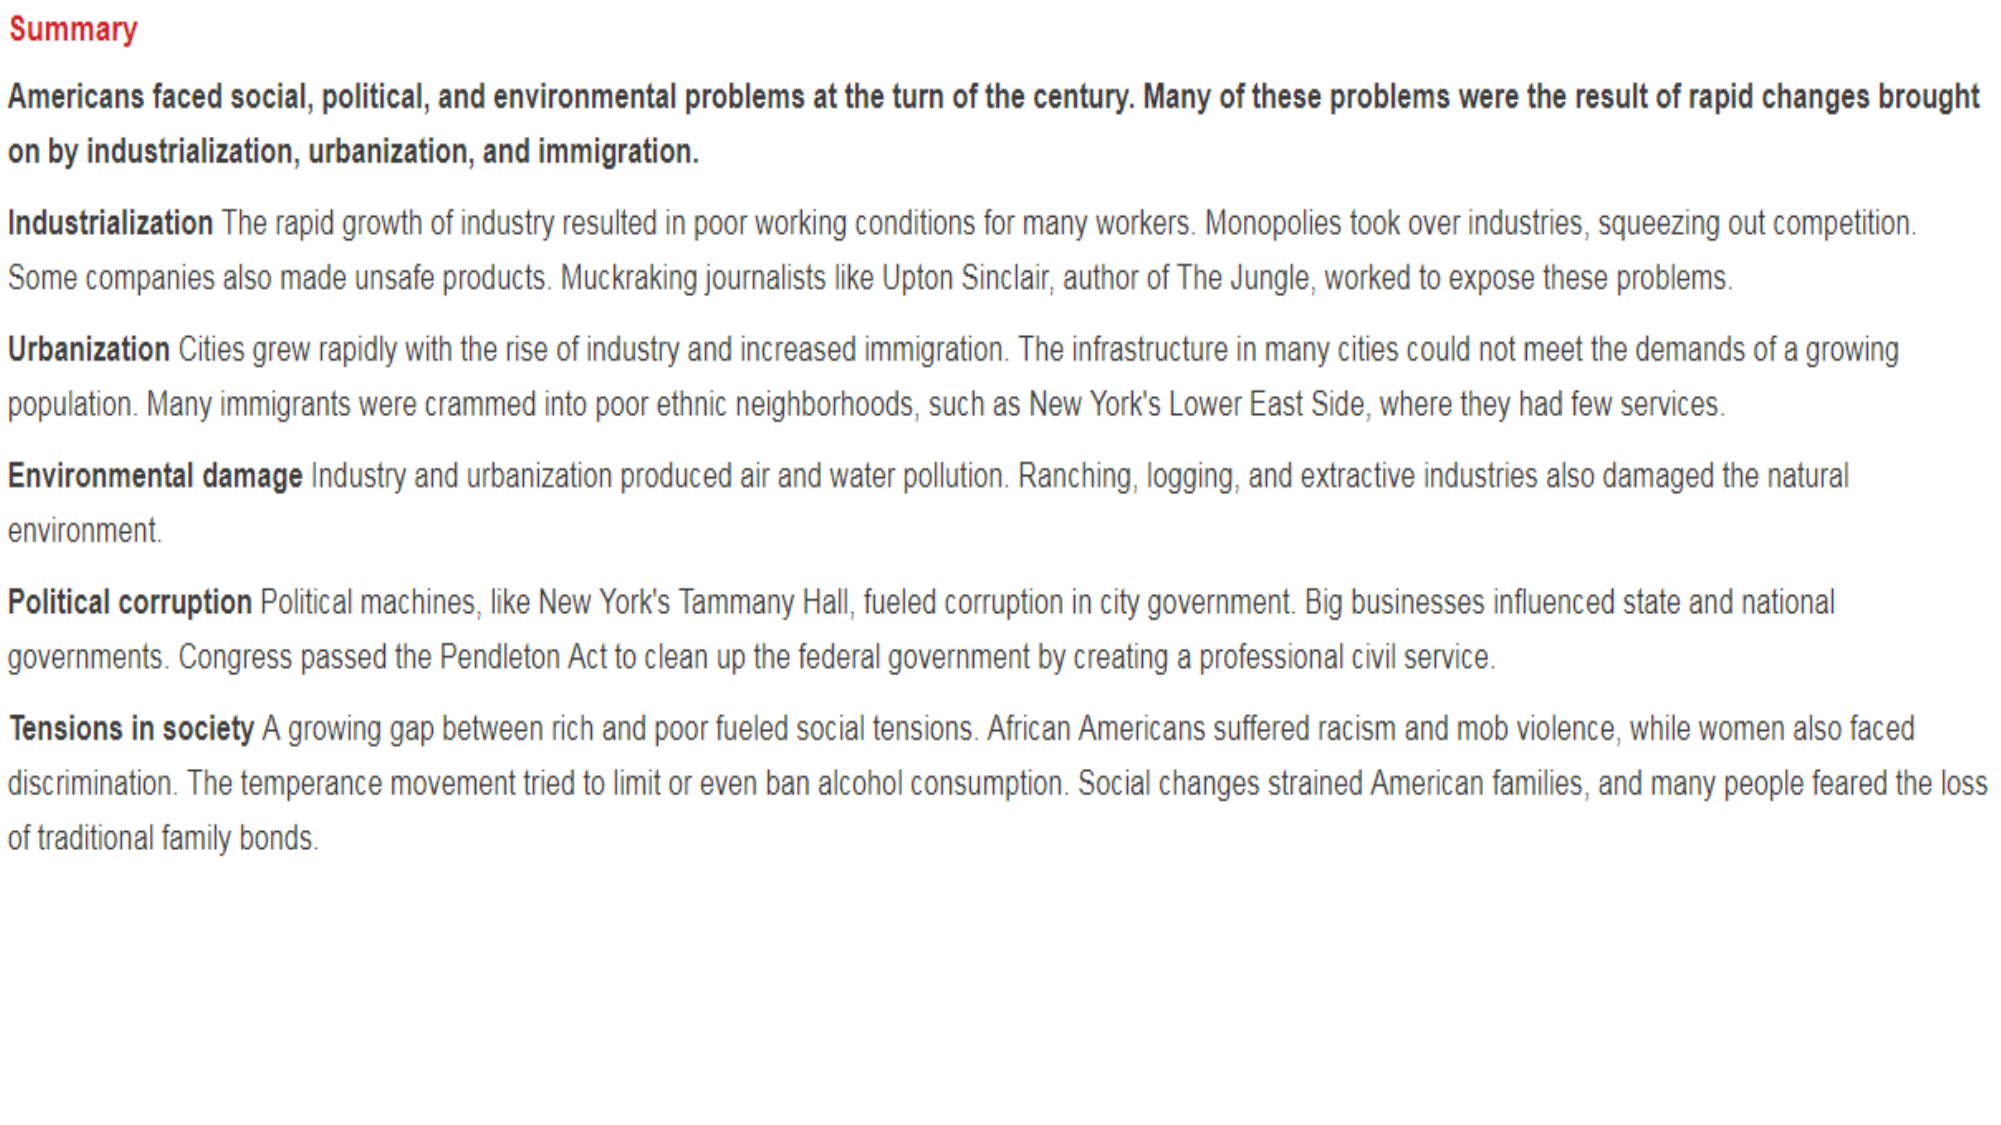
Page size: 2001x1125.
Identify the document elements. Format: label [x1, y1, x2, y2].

picture [0, 0, 1996, 869]
